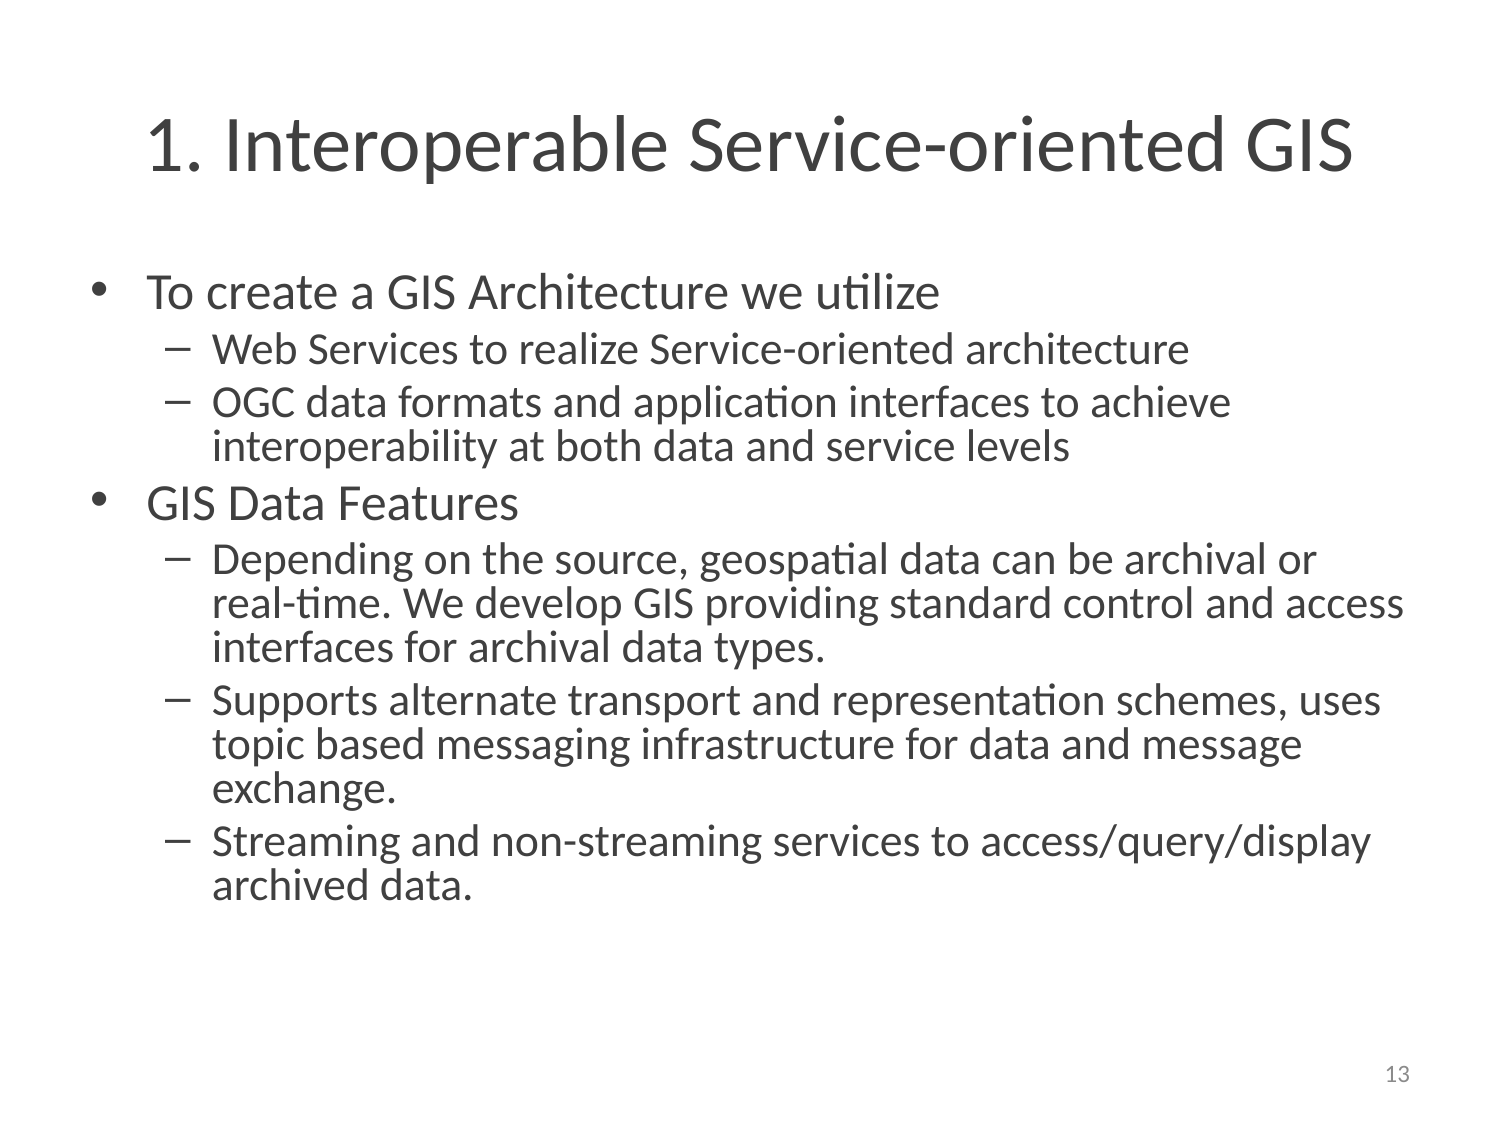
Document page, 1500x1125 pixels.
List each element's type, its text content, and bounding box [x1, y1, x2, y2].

list To create a GIS Architecture we utilize Web Services to realize Service-oriented architecture OGC data formats and application interfaces to achieve interoperability at both data and service levels GIS Data Features Depending on the source, geospatial data can be archival or real-time. We develop GIS providing standard control and access interfaces for archival data types. Supports alternate transport and representation schemes, uses topic based messaging infrastructure for data and message exchange. Streaming and non-streaming services to access/query/display archived data. [75, 262, 1425, 1038]
title 1. Interoperable Service-oriented GIS [75, 45, 1425, 233]
slide_number 13 [1074, 1042, 1425, 1103]
